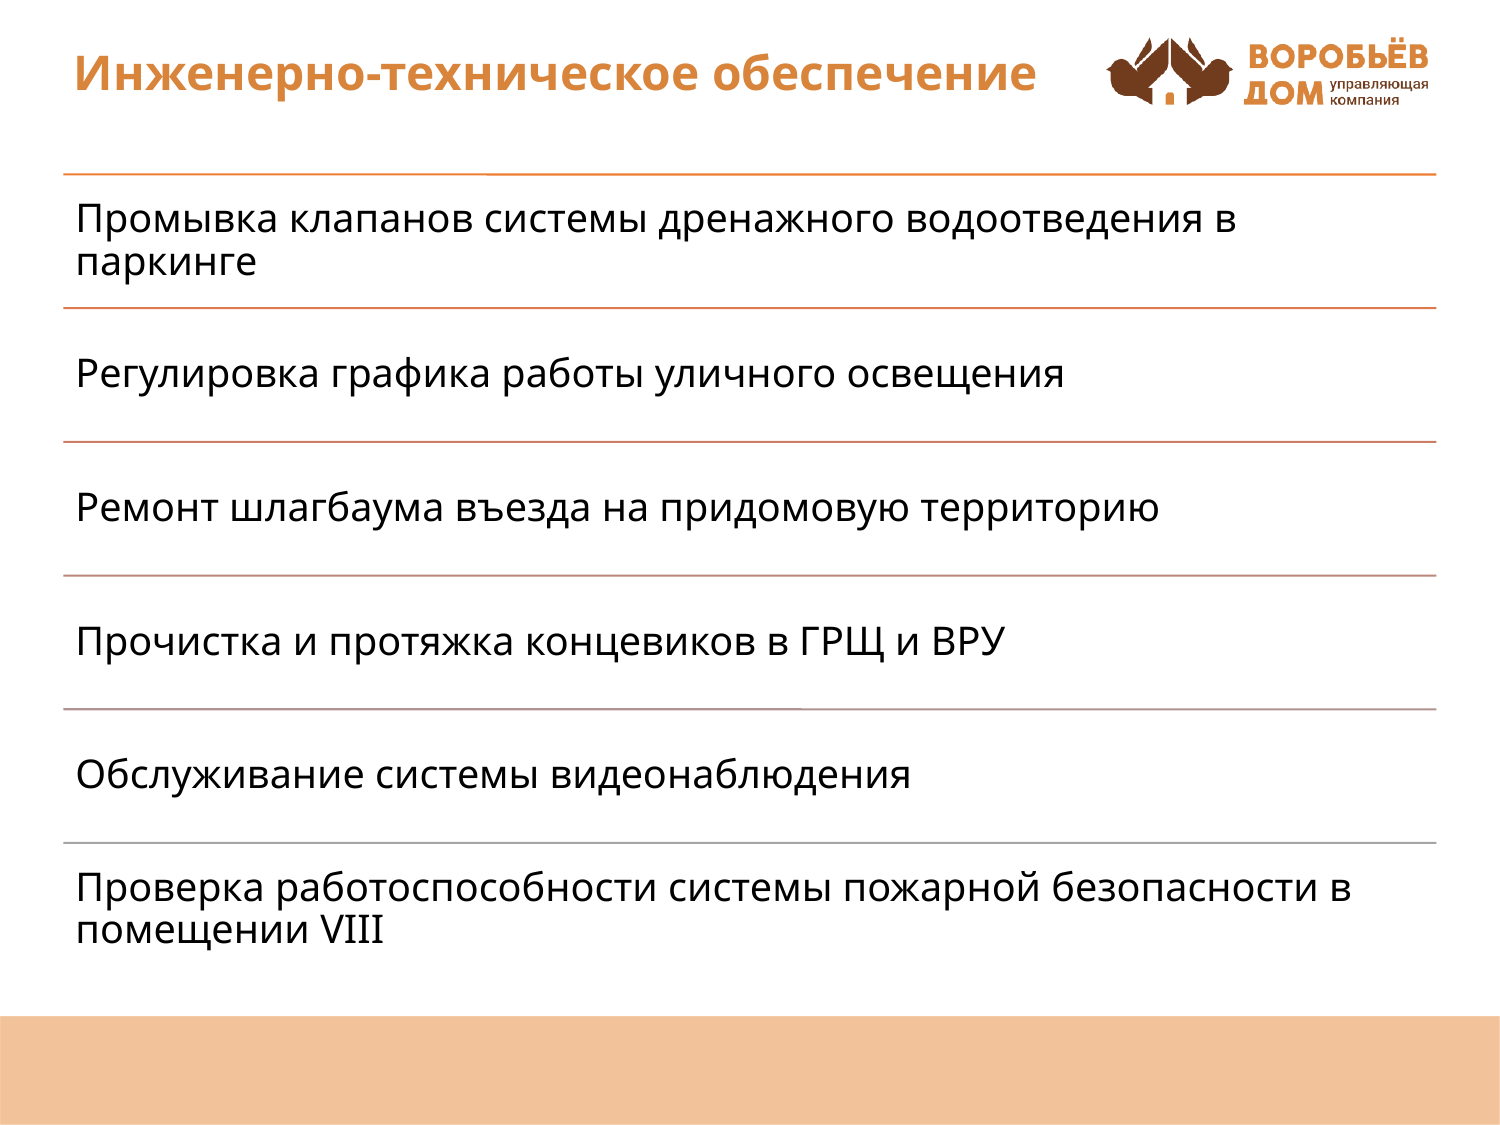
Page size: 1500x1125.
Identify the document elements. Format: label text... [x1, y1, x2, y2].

picture [0, 1016, 1500, 1125]
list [63, 174, 1437, 978]
picture [1105, 37, 1428, 106]
text_box Инженерно-техническое обеспечение [59, 22, 1432, 120]
